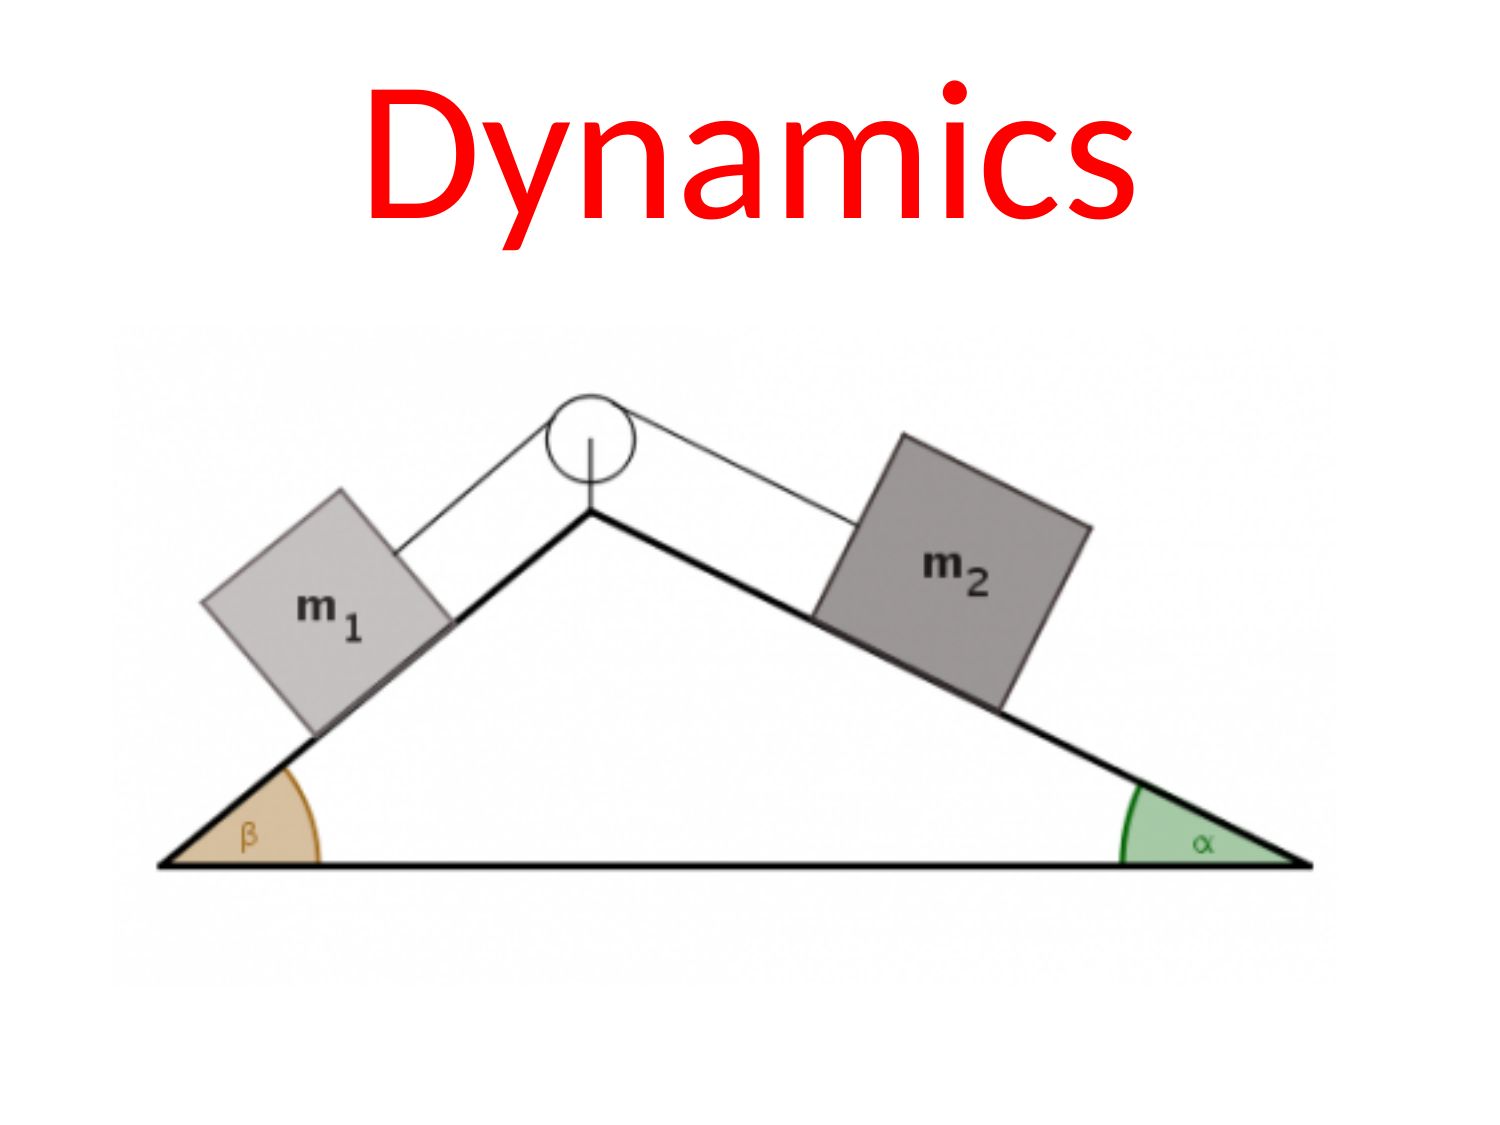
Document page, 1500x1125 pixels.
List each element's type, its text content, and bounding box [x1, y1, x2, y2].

title Dynamics [75, 45, 1425, 233]
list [112, 324, 1338, 988]
